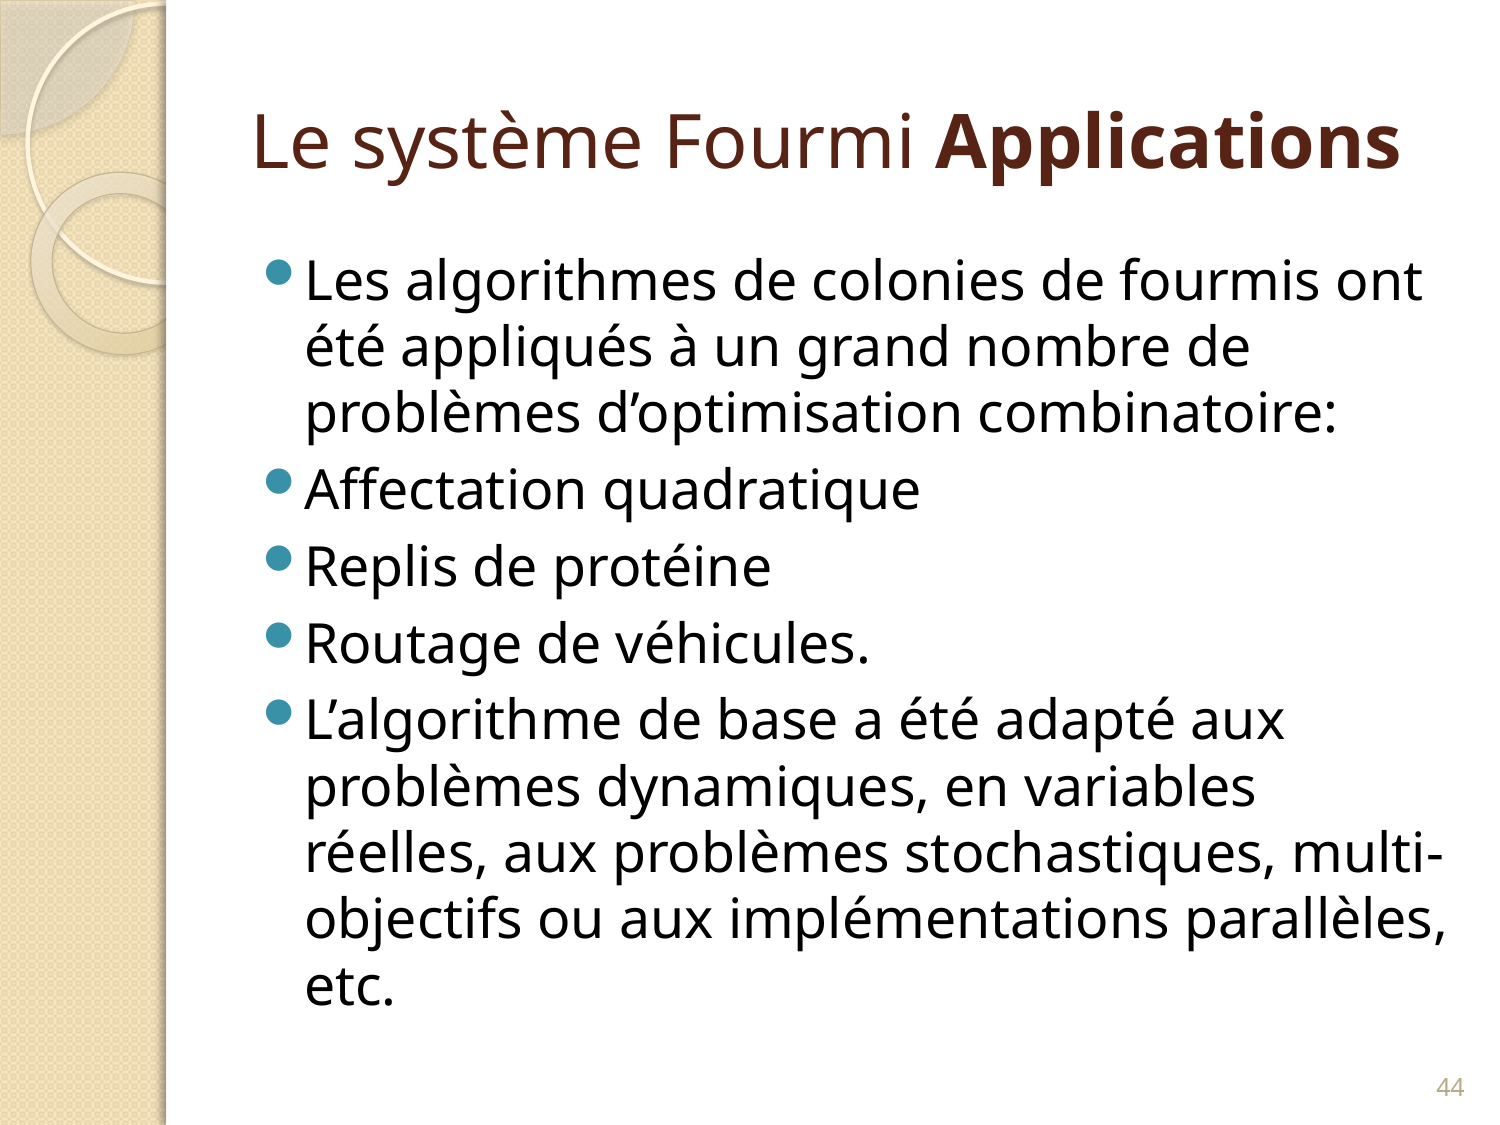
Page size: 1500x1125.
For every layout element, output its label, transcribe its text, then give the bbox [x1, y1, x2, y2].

title Le système Fourmi Applications [235, 45, 1466, 233]
slide_number 44 [1413, 1034, 1488, 1113]
list Les algorithmes de colonies de fourmis ont été appliqués à un grand nombre de problèmes d’optimisation combinatoire: Affectation quadratique Replis de protéine Routage de véhicules. L’algorithme de base a été adapté aux problèmes dynamiques, en variables réelles, aux problèmes stochastiques, multi-objectifs ou aux implémentations parallèles, etc. [235, 237, 1466, 1025]
